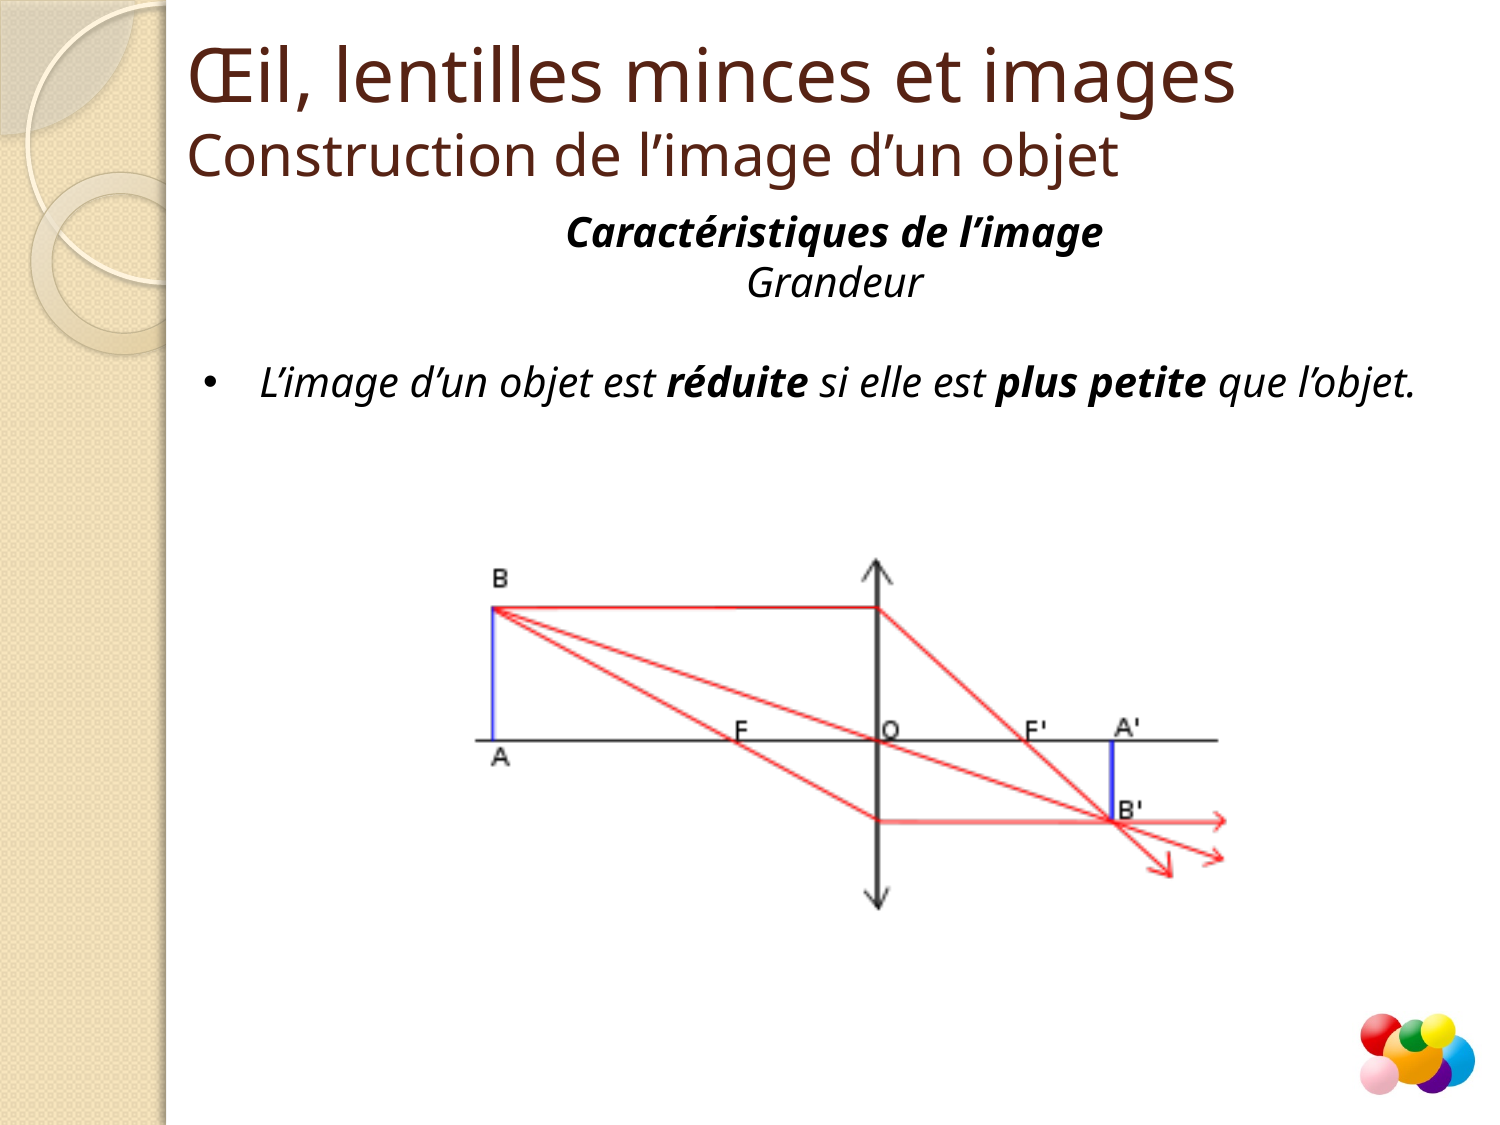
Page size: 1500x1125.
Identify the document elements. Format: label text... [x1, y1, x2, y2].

picture [451, 526, 1251, 940]
title Œil, lentilles minces et images Construction de l’image d’un objet [171, 0, 1388, 244]
picture [1352, 1011, 1482, 1098]
text_box Caractéristiques de l’image Grandeur L’image d’un objet est réduite si elle est plus petite que l’objet. [188, 198, 1482, 413]
